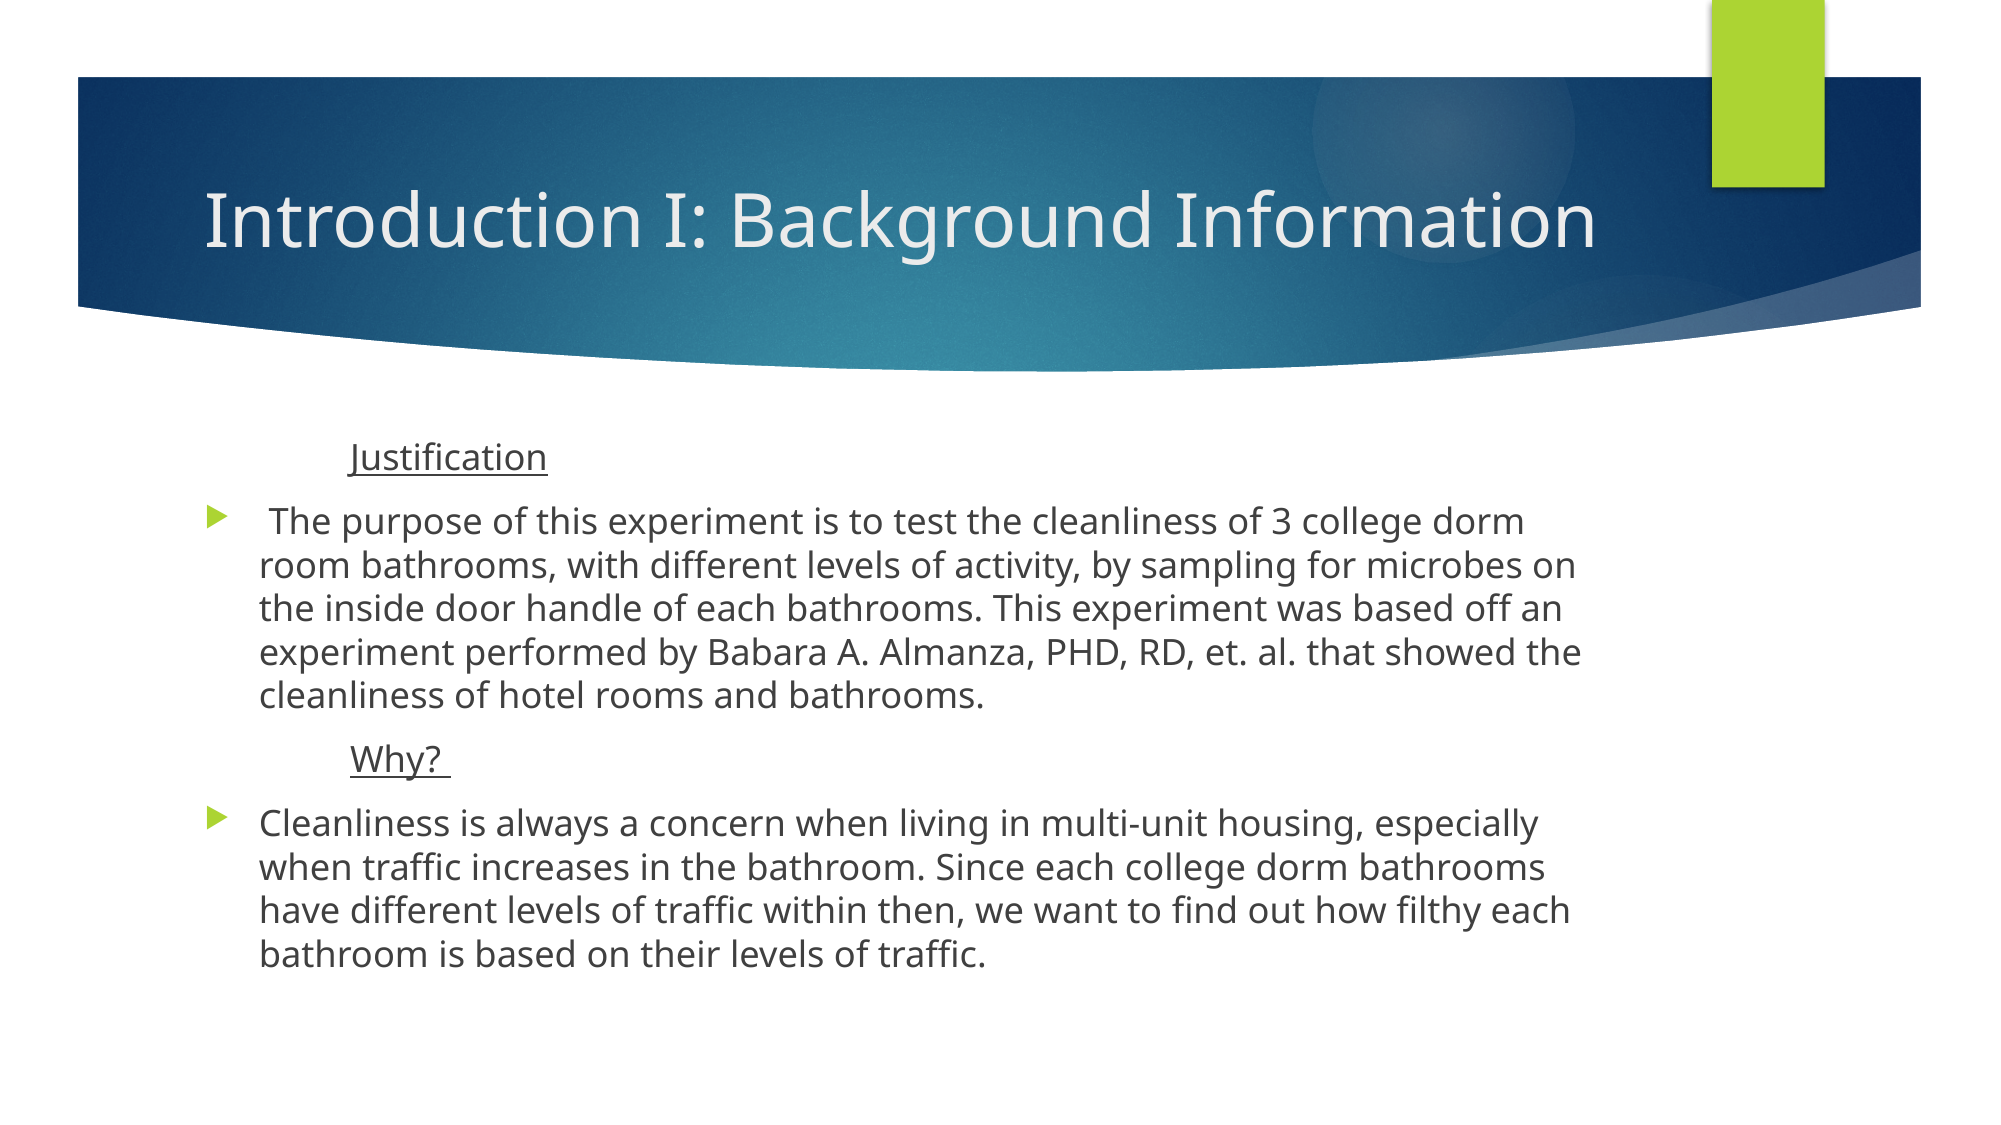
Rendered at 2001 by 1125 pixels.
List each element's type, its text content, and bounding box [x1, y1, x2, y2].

title Introduction I: Background Information [189, 159, 1627, 276]
list Justification The purpose of this experiment is to test the cleanliness of 3 college dorm room bathrooms, with different levels of activity, by sampling for microbes on the inside door handle of each bathrooms. This experiment was based off an experiment performed by Babara A. Almanza, PHD, RD, et. al. that showed the cleanliness of hotel rooms and bathrooms. Why? Cleanliness is always a concern when living in multi-unit housing, especially when traffic increases in the bathroom. Since each college dorm bathrooms have different levels of traffic within then, we want to find out how filthy each bathroom is based on their levels of traffic. [189, 427, 1627, 988]
